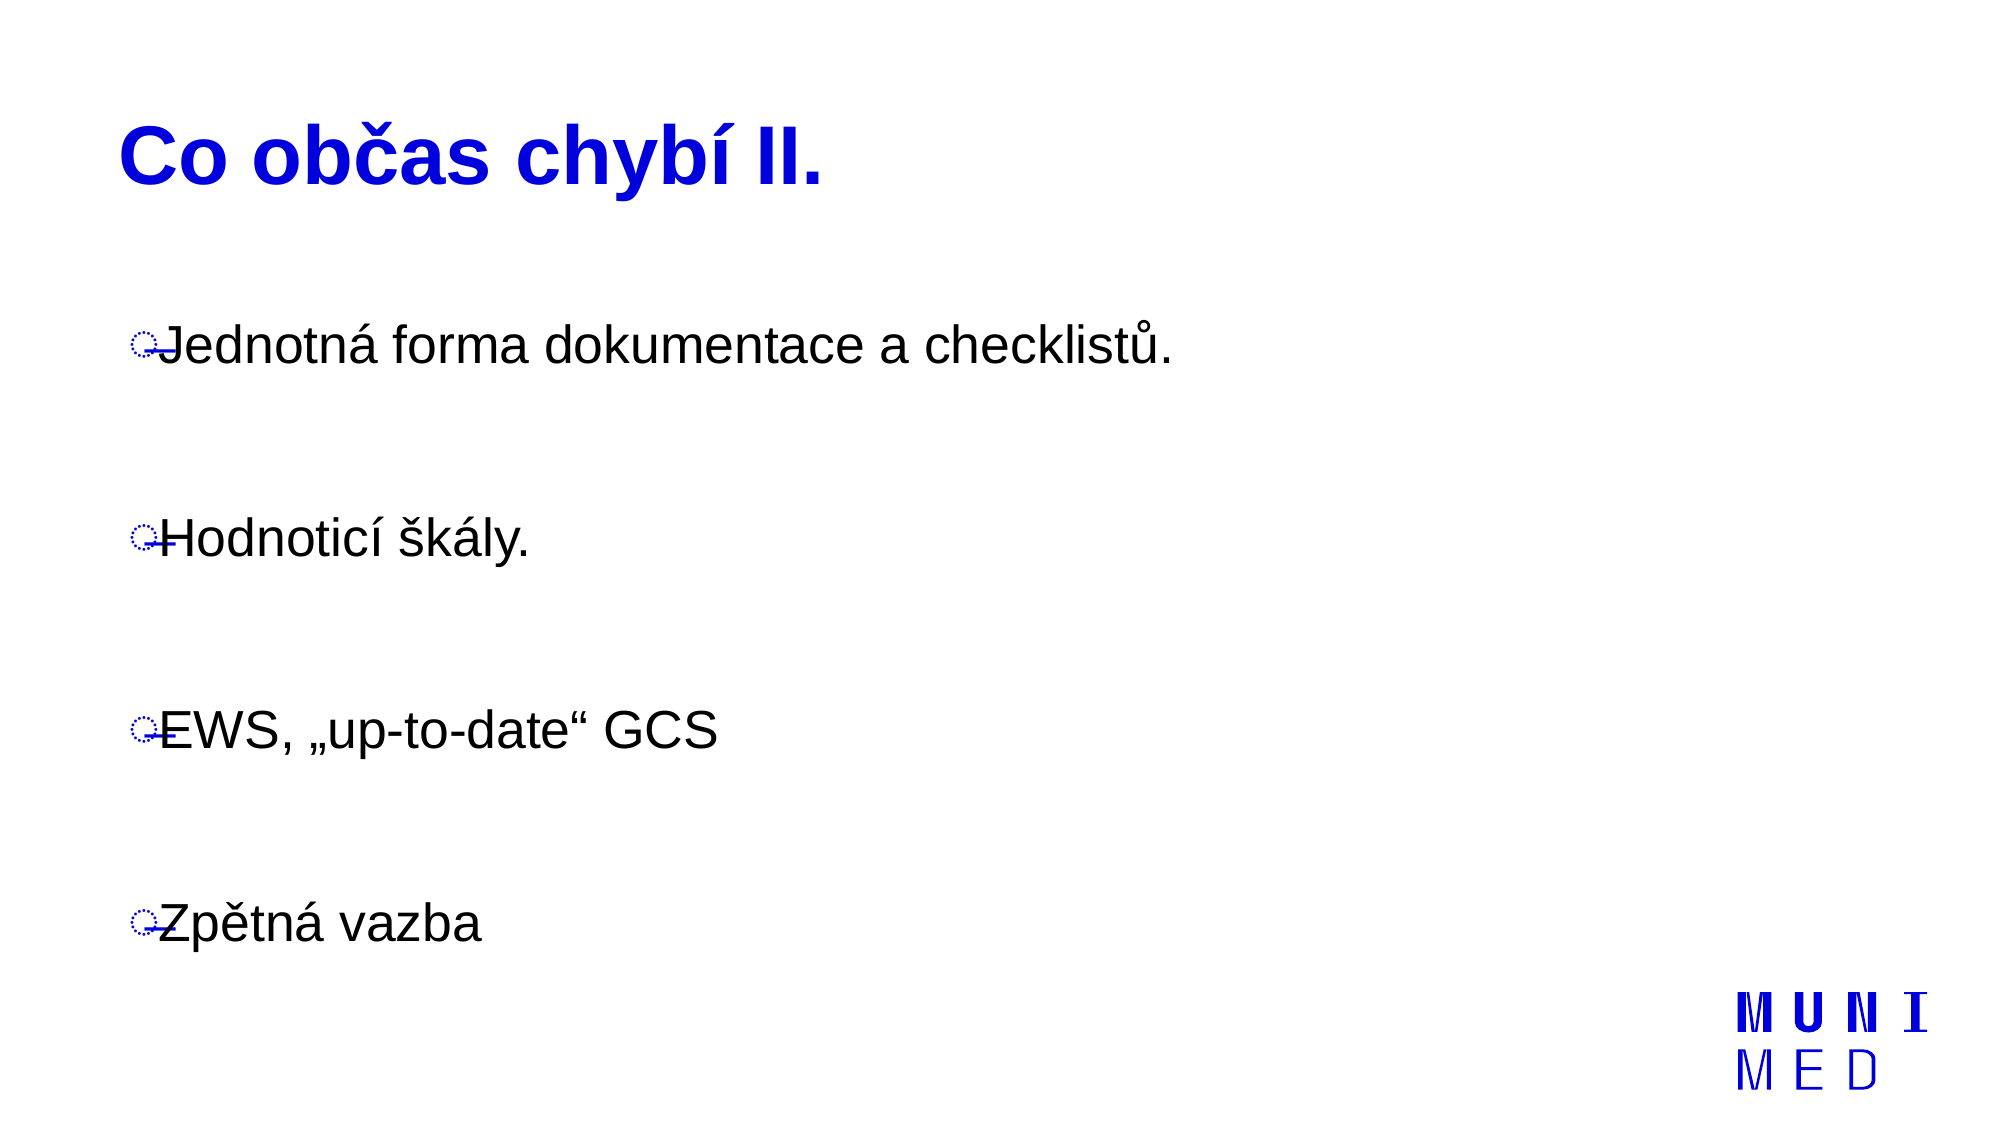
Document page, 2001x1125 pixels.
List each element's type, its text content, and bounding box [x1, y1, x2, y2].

list Jednotná forma dokumentace a checklistů. Hodnoticí škály. EWS, „up-to-date“ GCS Zpětná vazba [118, 277, 1883, 957]
title Co občas chybí II. [118, 118, 1883, 193]
